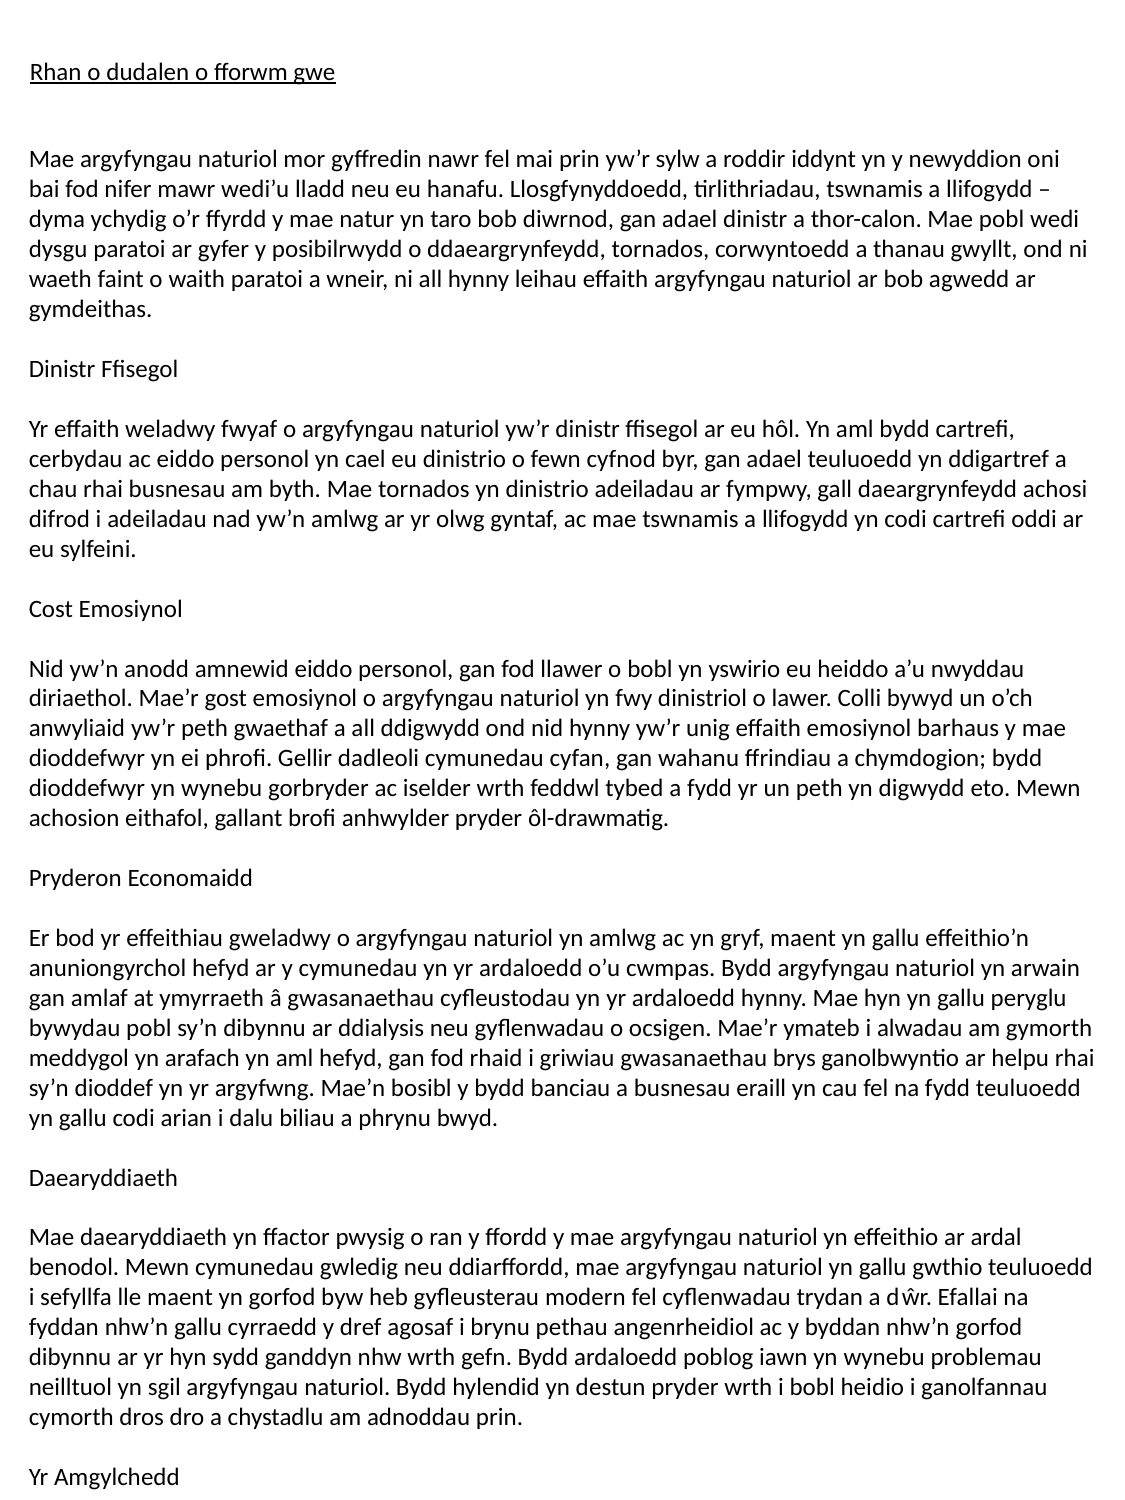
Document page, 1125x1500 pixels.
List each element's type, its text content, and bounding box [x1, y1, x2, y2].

text_box Mae argyfyngau naturiol mor gyffredin nawr fel mai prin yw’r sylw a roddir iddynt yn y newyddion oni bai fod nifer mawr wedi’u lladd neu eu hanafu. Llosgfynyddoedd, tirlithriadau, tswnamis a llifogydd – dyma ychydig o’r ffyrdd y mae natur yn taro bob diwrnod, gan adael dinistr a thor-calon. Mae pobl wedi dysgu paratoi ar gyfer y posibilrwydd o ddaeargrynfeydd, tornados, corwyntoedd a thanau gwyllt, ond ni waeth faint o waith paratoi a wneir, ni all hynny leihau effaith argyfyngau naturiol ar bob agwedd ar gymdeithas. Dinistr Ffisegol Yr effaith weladwy fwyaf o argyfyngau naturiol yw’r dinistr ffisegol ar eu hôl. Yn aml bydd cartrefi, cerbydau ac eiddo personol yn cael eu dinistrio o fewn cyfnod byr, gan adael teuluoedd yn ddigartref a chau rhai busnesau am byth. Mae tornados yn dinistrio adeiladau ar fympwy, gall daeargrynfeydd achosi difrod i adeiladau nad yw’n amlwg ar yr olwg gyntaf, ac mae tswnamis a llifogydd yn codi cartrefi oddi ar eu sylfeini. Cost Emosiynol Nid yw’n anodd amnewid eiddo personol, gan fod llawer o bobl yn yswirio eu heiddo a’u nwyddau diriaethol. Mae’r gost emosiynol o argyfyngau naturiol yn fwy dinistriol o lawer. Colli bywyd un o’ch anwyliaid yw’r peth gwaethaf a all ddigwydd ond nid hynny yw’r unig effaith emosiynol barhaus y mae dioddefwyr yn ei phrofi. Gellir dadleoli cymunedau cyfan, gan wahanu ffrindiau a chymdogion; bydd dioddefwyr yn wynebu gorbryder ac iselder wrth feddwl tybed a fydd yr un peth yn digwydd eto. Mewn achosion eithafol, gallant brofi anhwylder pryder ôl-drawmatig. Pryderon Economaidd Er bod yr effeithiau gweladwy o argyfyngau naturiol yn amlwg ac yn gryf, maent yn gallu effeithio’n anuniongyrchol hefyd ar y cymunedau yn yr ardaloedd o’u cwmpas. Bydd argyfyngau naturiol yn arwain gan amlaf at ymyrraeth â gwasanaethau cyfleustodau yn yr ardaloedd hynny. Mae hyn yn gallu peryglu bywydau pobl sy’n dibynnu ar ddialysis neu gyflenwadau o ocsigen. Mae’r ymateb i alwadau am gymorth meddygol yn arafach yn aml hefyd, gan fod rhaid i griwiau gwasanaethau brys ganolbwyntio ar helpu rhai sy’n dioddef yn yr argyfwng. Mae’n bosibl y bydd banciau a busnesau eraill yn cau fel na fydd teuluoedd yn gallu codi arian i dalu biliau a phrynu bwyd. Daearyddiaeth Mae daearyddiaeth yn ffactor pwysig o ran y ffordd y mae argyfyngau naturiol yn effeithio ar ardal benodol. Mewn cymunedau gwledig neu ddiarffordd, mae argyfyngau naturiol yn gallu gwthio teuluoedd i sefyllfa lle maent yn gorfod byw heb gyfleusterau modern fel cyflenwadau trydan a dŵr. Efallai na fyddan nhw’n gallu cyrraedd y dref agosaf i brynu pethau angenrheidiol ac y byddan nhw’n gorfod dibynnu ar yr hyn sydd ganddyn nhw wrth gefn. Bydd ardaloedd poblog iawn yn wynebu problemau neilltuol yn sgil argyfyngau naturiol. Bydd hylendid yn destun pryder wrth i bobl heidio i ganolfannau cymorth dros dro a chystadlu am adnoddau prin. Yr Amgylchedd [14, 135, 1113, 1500]
text_box Rhan o dudalen o fforwm gwe [15, 48, 352, 93]
